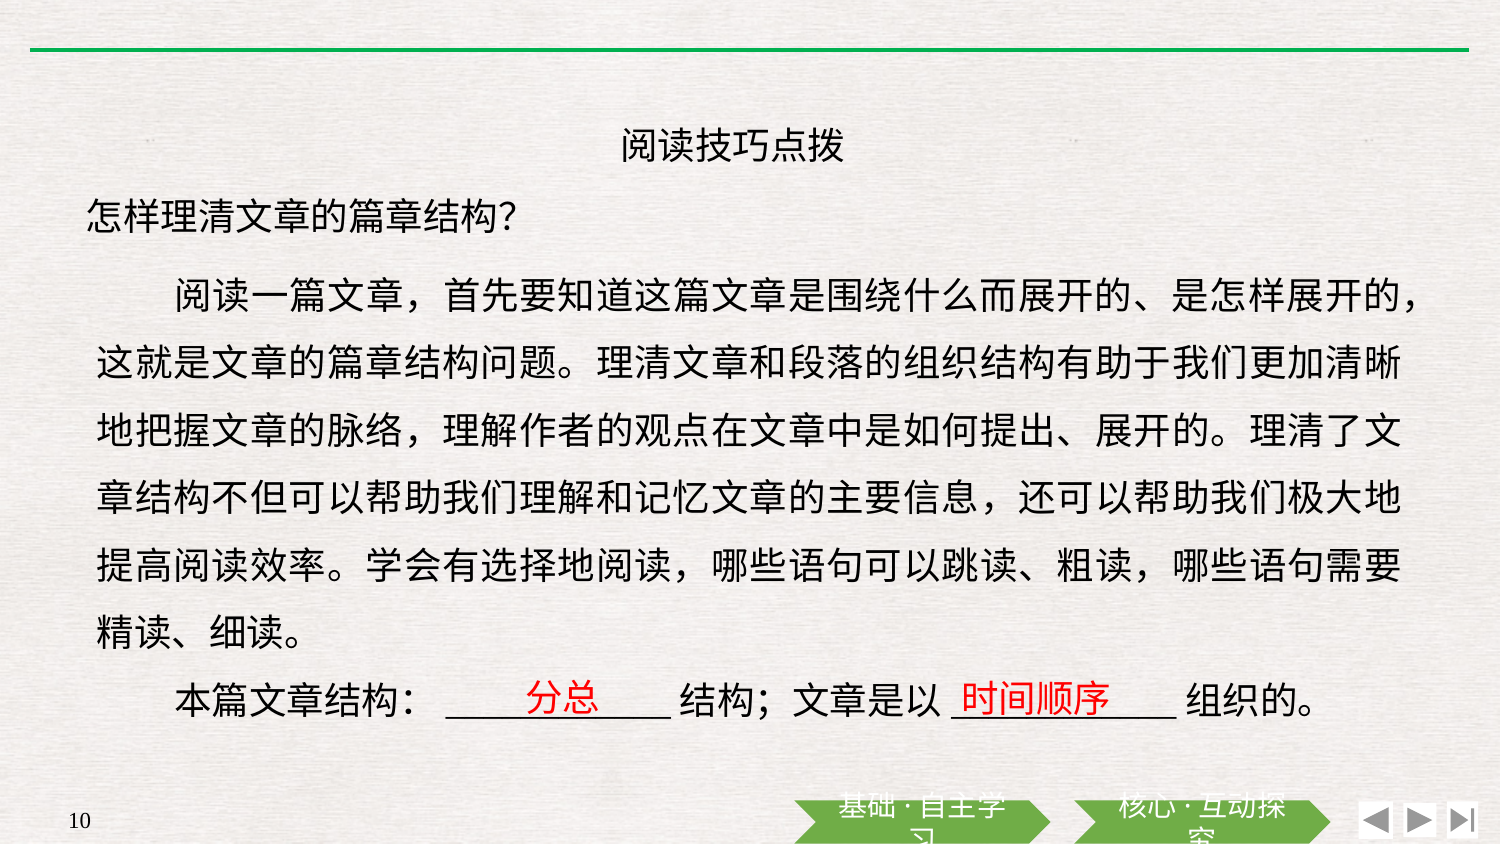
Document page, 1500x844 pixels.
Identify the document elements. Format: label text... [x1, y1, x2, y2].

text_box 阅读技巧点拨 [41, 94, 1424, 173]
text_box 怎样理清文章的篇章结构？ [74, 165, 1458, 244]
text_box 时间顺序 [950, 646, 1204, 726]
text_box 阅读一篇文章，首先要知道这篇文章是围绕什么而展开的、是怎样展开的，这就是文章的篇章结构问题。理清文章和段落的组织结构有助于我们更加清晰地把握文章的脉络，理解作者的观点在文章中是如何提出、展开的。理清了文章结构不但可以帮助我们理解和记忆文章的主要信息，还可以帮助我们极大地提高阅读效率。学会有选择地阅读，哪些语句可以跳读、粗读，哪些语句需要精读、细读。 本篇文章结构：____________结构；文章是以____________组织的。 [85, 243, 1415, 728]
text_box 分总 [513, 646, 767, 725]
picture [0, 0, 1500, 844]
